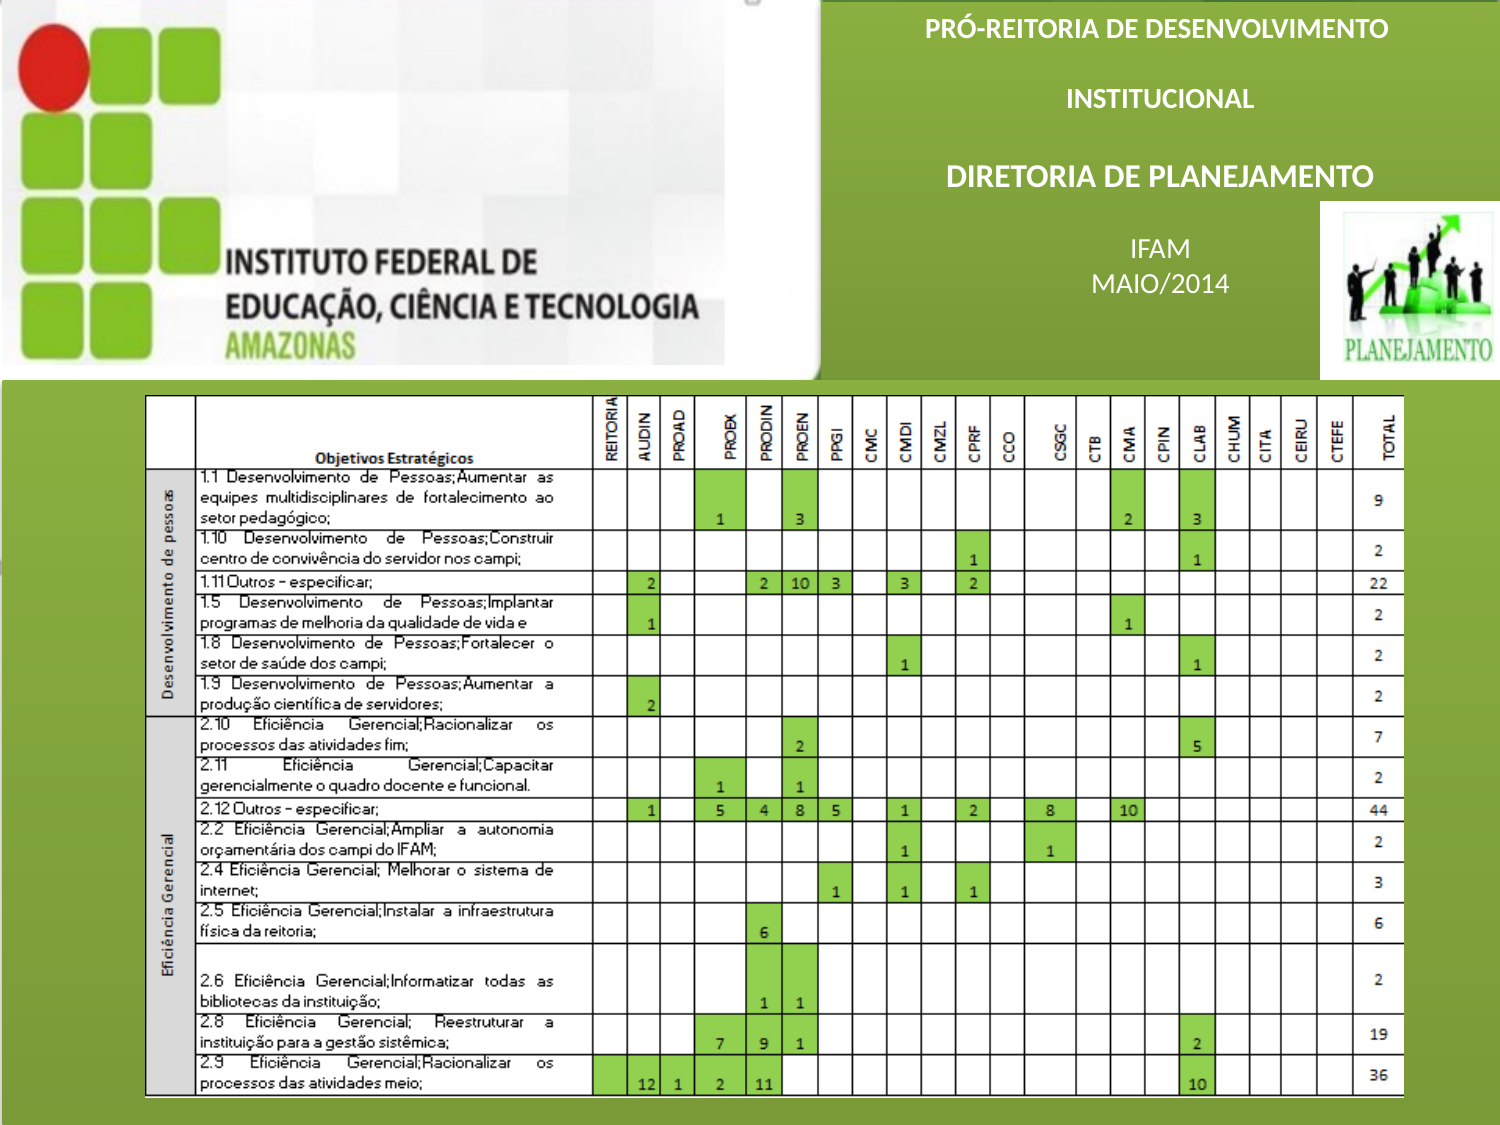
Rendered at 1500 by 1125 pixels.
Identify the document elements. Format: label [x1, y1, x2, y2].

text_box [2, 2, 1500, 1125]
picture [0, 0, 1500, 1125]
picture [1320, 201, 1500, 380]
picture [145, 395, 1404, 1098]
